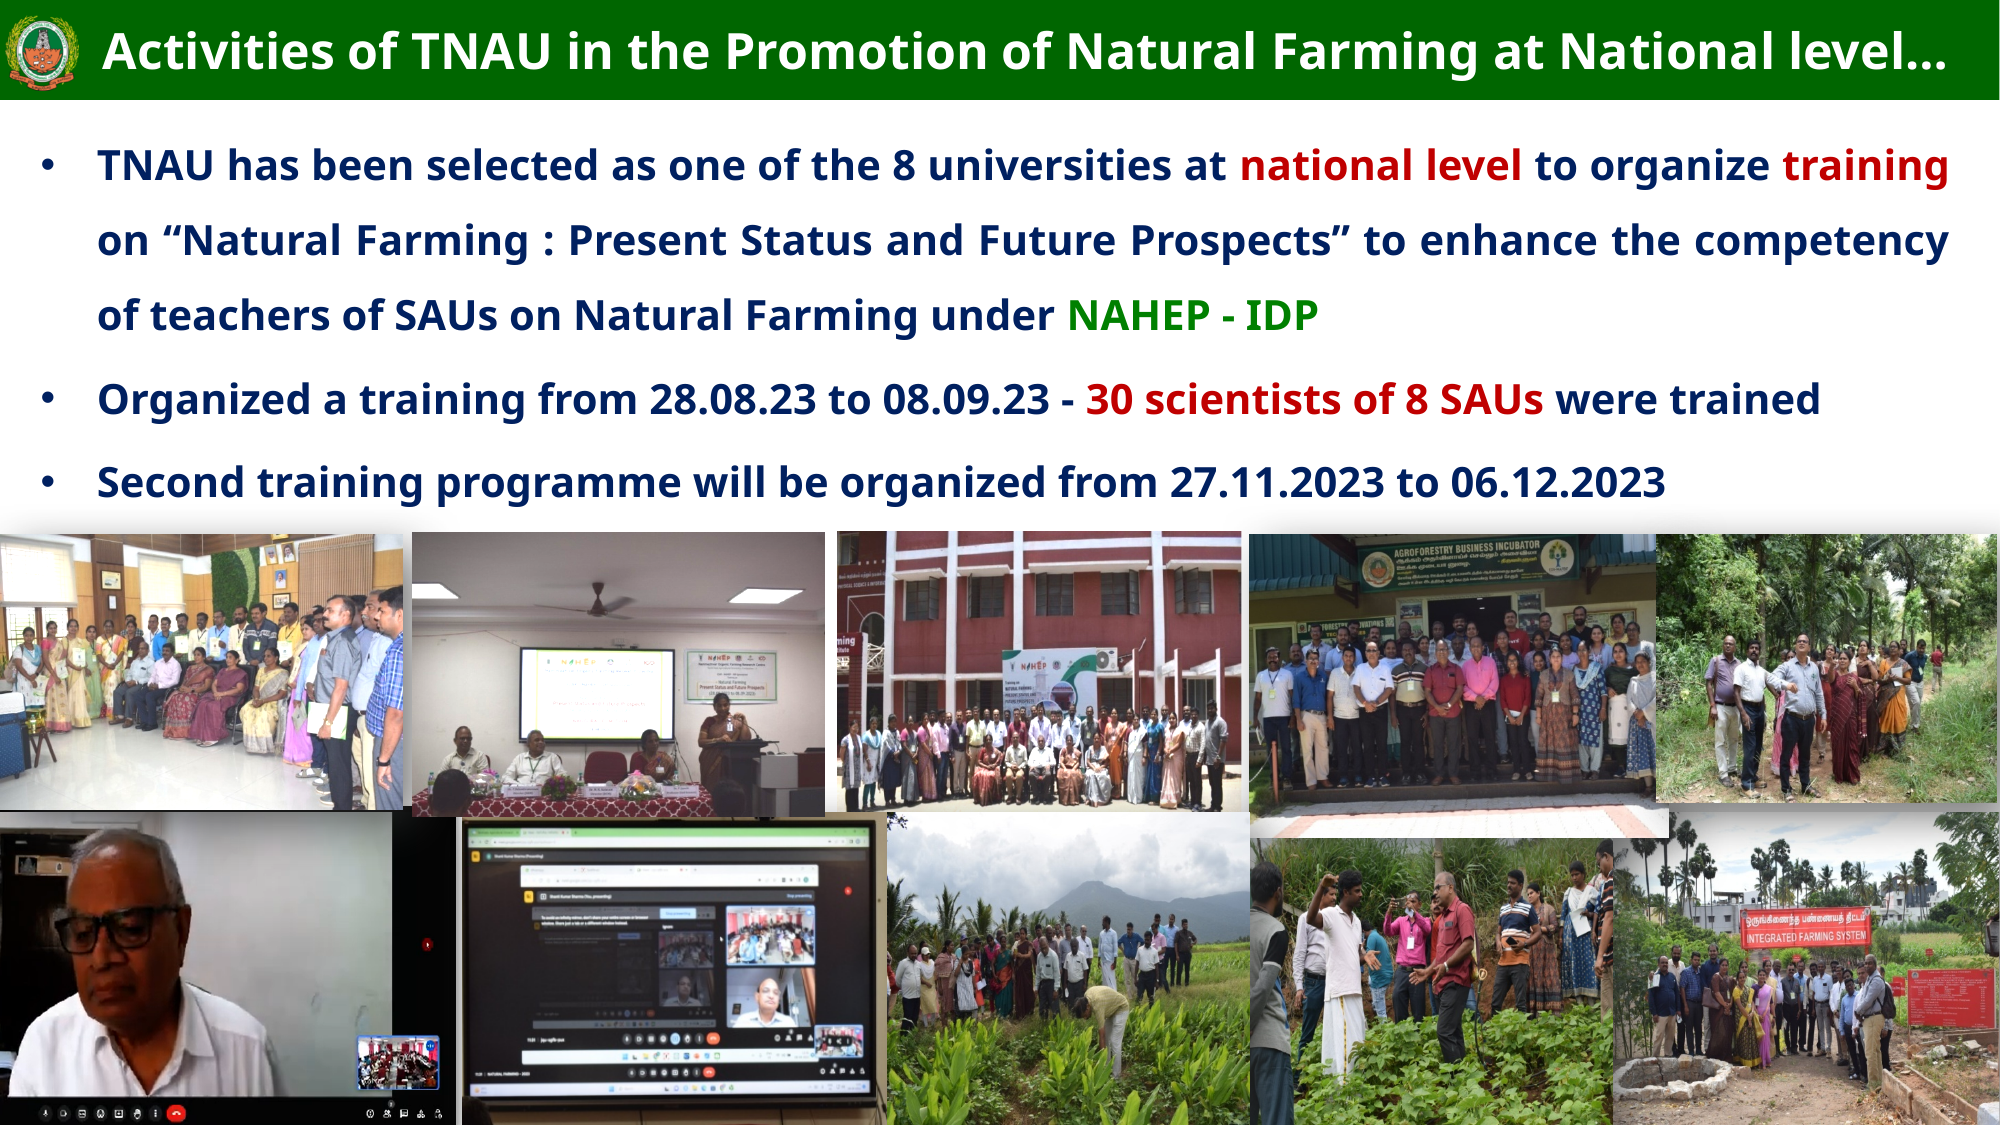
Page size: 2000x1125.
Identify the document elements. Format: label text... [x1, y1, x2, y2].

list TNAU has been selected as one of the 8 universities at national level to organize training on “Natural Farming : Present Status and Future Prospects” to enhance the competency of teachers of SAUs on Natural Farming under NAHEP - IDP Organized a training from 28.08.23 to 08.09.23 - 30 scientists of 8 SAUs were trained Second training programme will be organized from 27.11.2023 to 06.12.2023 [25, 106, 1966, 520]
text_box Activities of TNAU in the Promotion of Natural Farming at National level… [0, 0, 2000, 100]
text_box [0, 530, 2000, 1125]
picture [4, 14, 80, 91]
